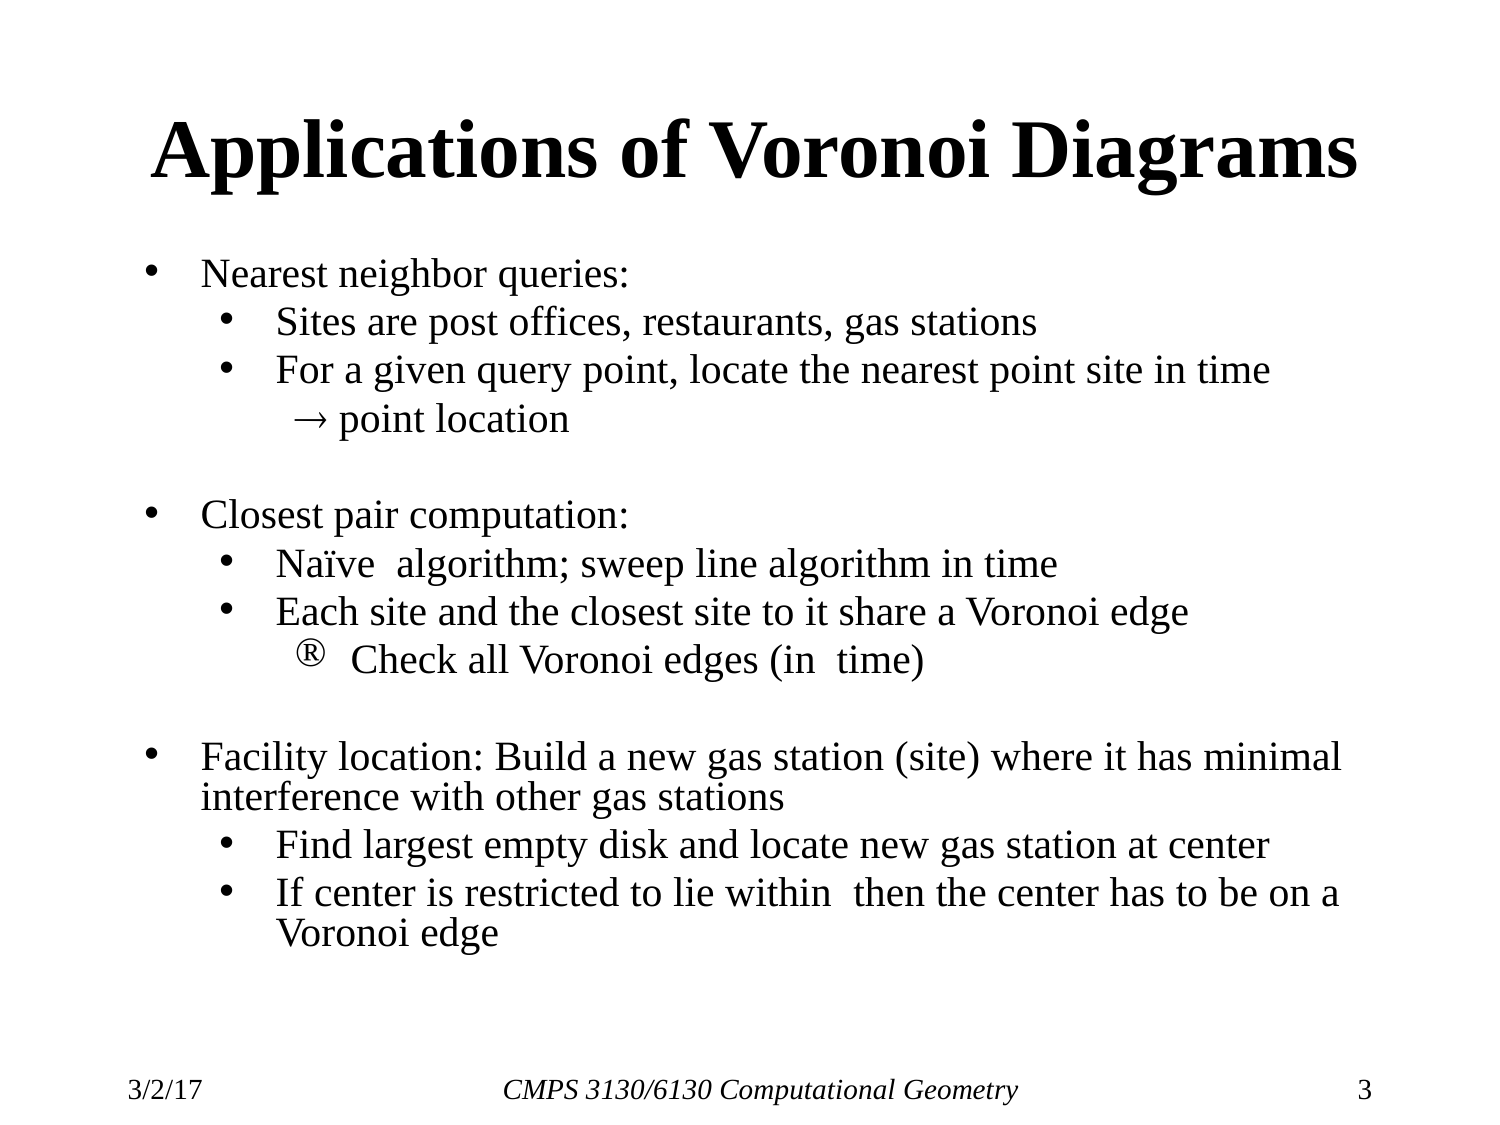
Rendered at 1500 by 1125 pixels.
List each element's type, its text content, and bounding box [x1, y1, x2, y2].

slide_number 3 [1264, 1062, 1388, 1101]
footer CMPS 3130/6130 Computational Geometry [284, 1062, 1237, 1101]
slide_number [112, 1062, 255, 1101]
title Applications of Voronoi Diagrams [57, 50, 1454, 238]
